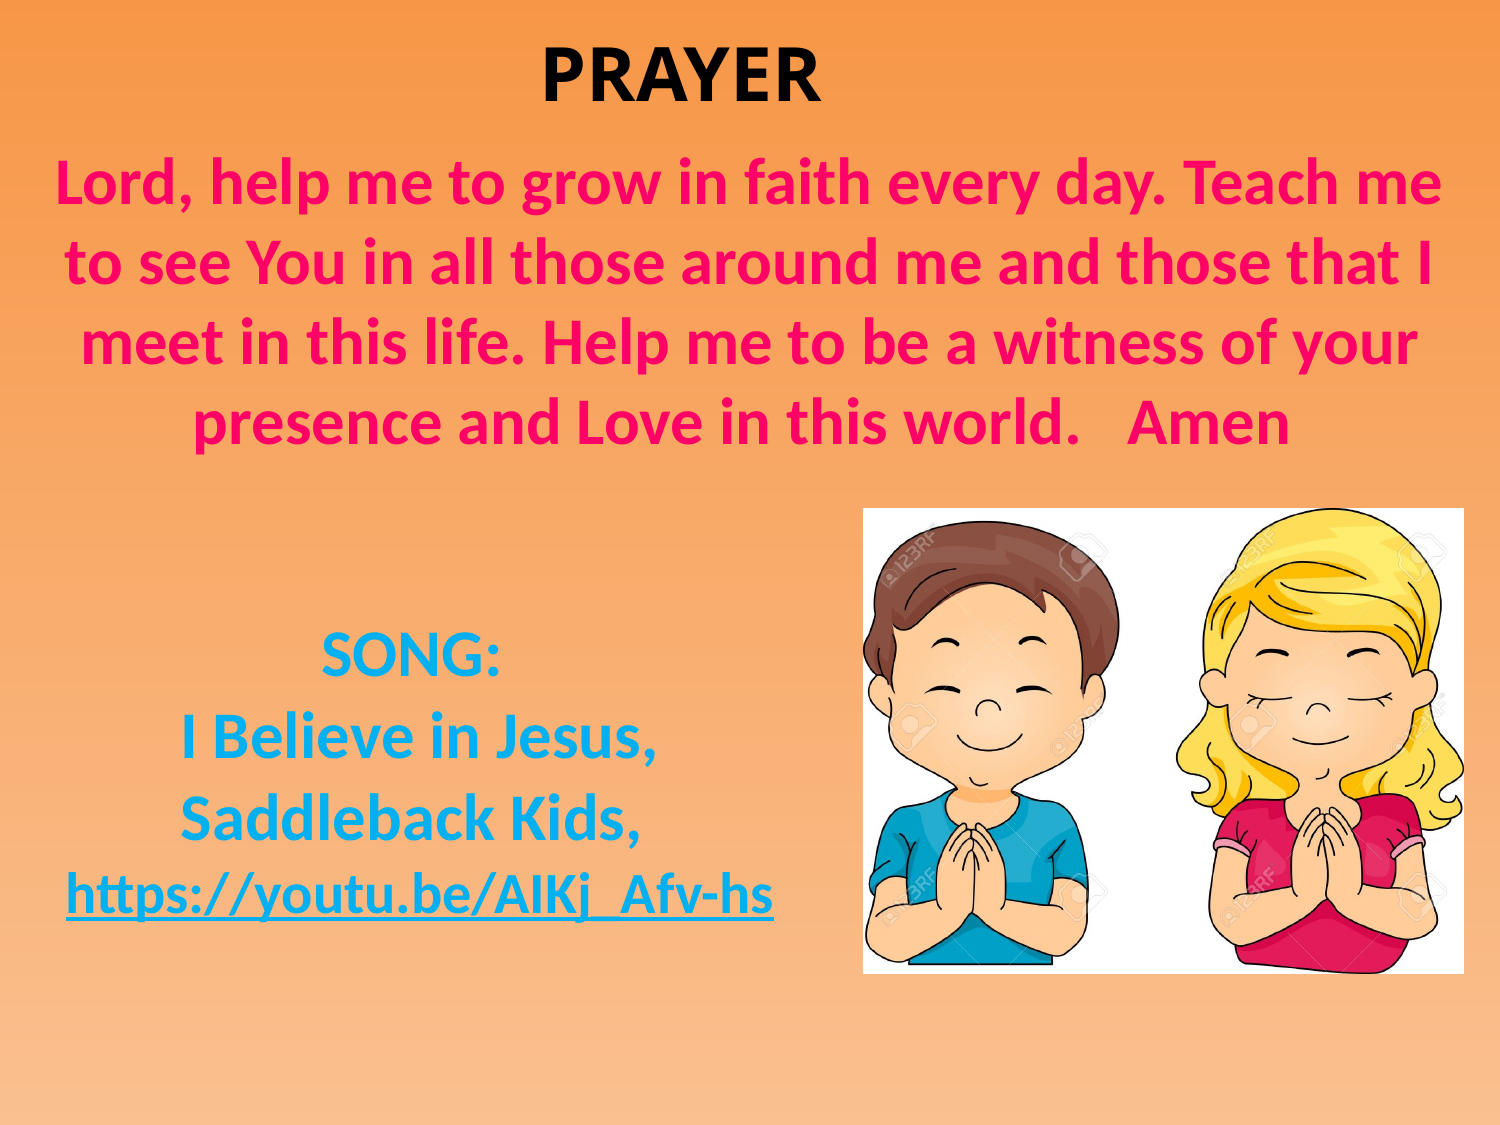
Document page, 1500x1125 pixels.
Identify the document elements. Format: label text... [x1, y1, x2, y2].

picture [862, 508, 1464, 974]
text_box SONG: I Believe in Jesus, Saddleback Kids, https://youtu.be/AIKj_Afv-hs [36, 600, 803, 933]
text_box PRAYER [524, 19, 1350, 125]
text_box Lord, help me to grow in faith every day. Teach me to see You in all those around me and those that I meet in this life. Help me to be a witness of your presence and Love in this world. Amen [12, 130, 1488, 555]
